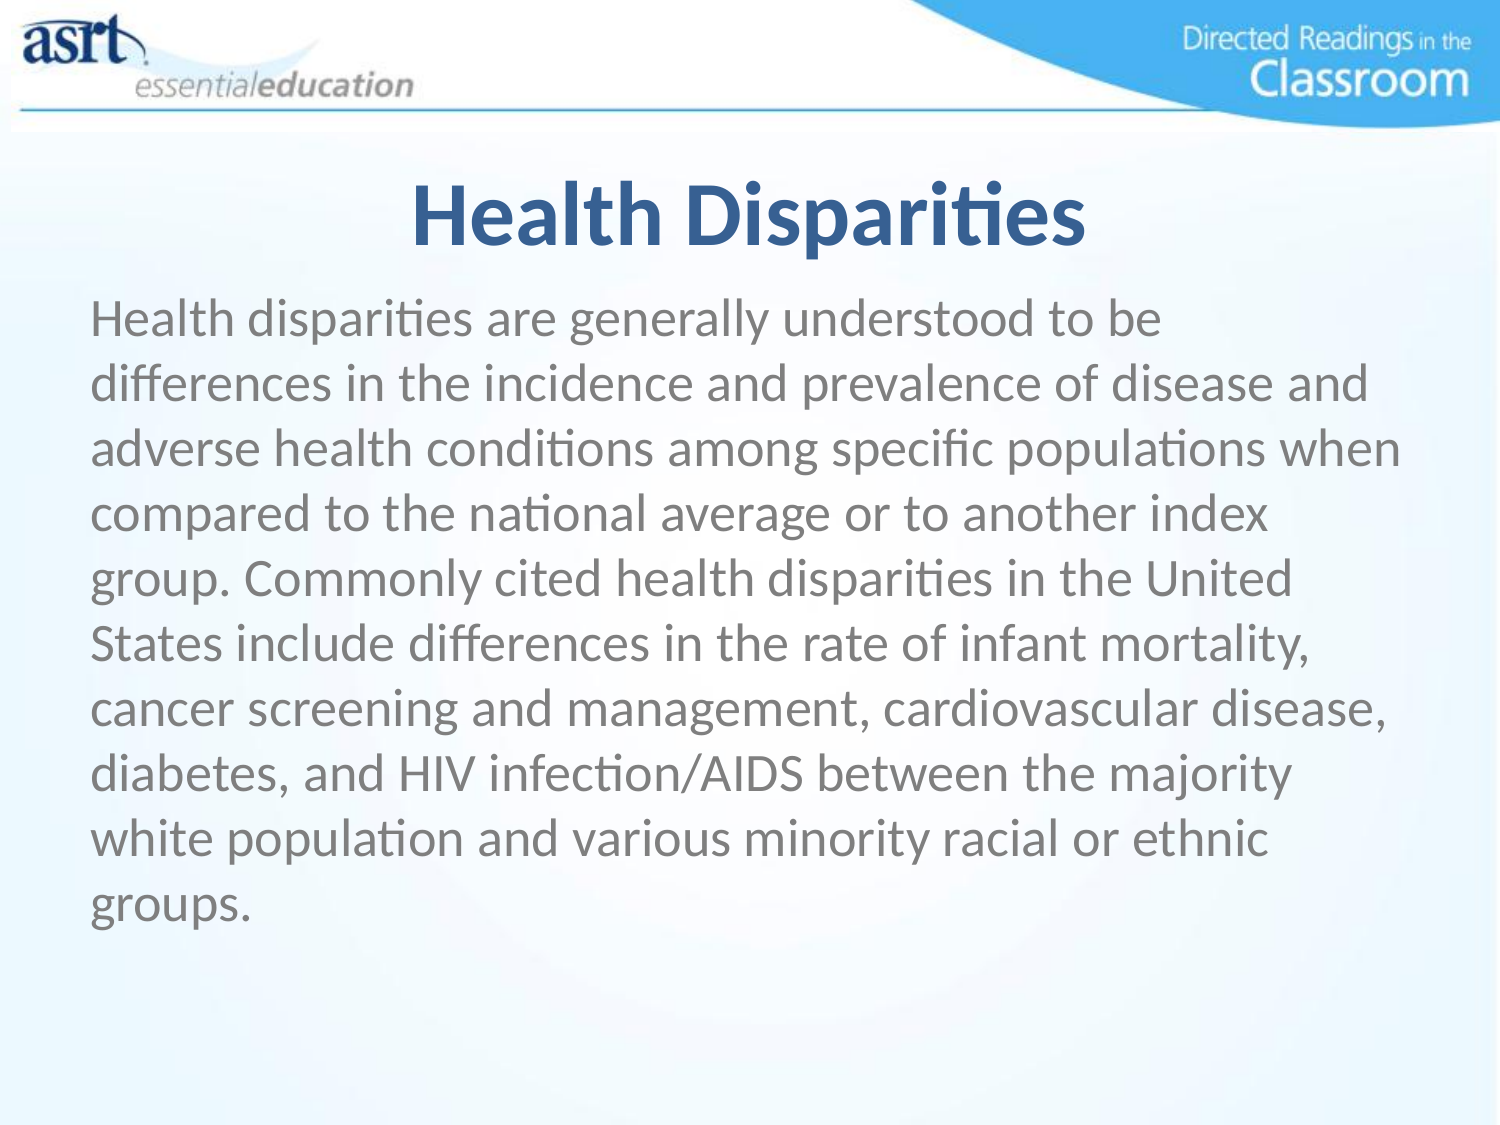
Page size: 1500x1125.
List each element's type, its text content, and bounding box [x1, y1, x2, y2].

list Health disparities are generally understood to be differences in the incidence and prevalence of disease and adverse health conditions among specific populations when compared to the national average or to another index group. Commonly cited health disparities in the United States include differences in the rate of infant mortality, cancer screening and management, cardiovascular disease, diabetes, and HIV infection/AIDS between the majority white population and various minority racial or ethnic groups. [75, 275, 1425, 968]
picture [0, 0, 1500, 1125]
title Health Disparities [75, 115, 1425, 275]
